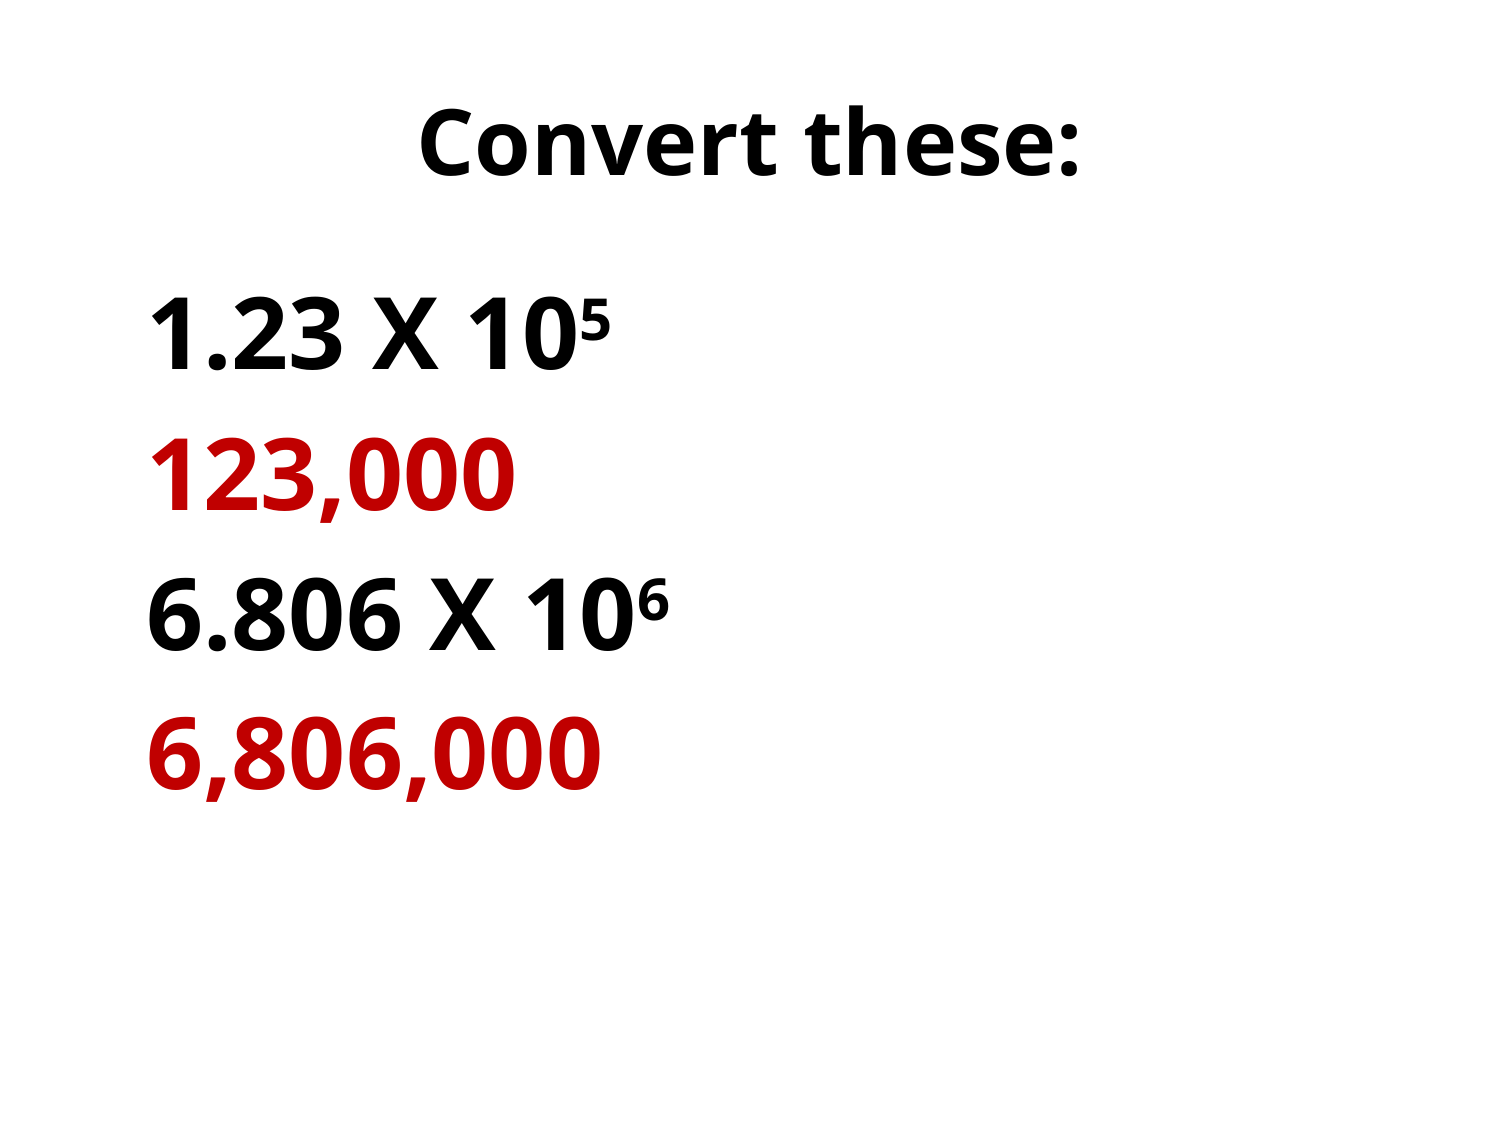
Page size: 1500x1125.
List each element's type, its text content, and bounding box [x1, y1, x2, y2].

list 1.23 X 105 123,000 6.806 X 106 6,806,000 [75, 262, 1425, 1005]
title Convert these: [75, 45, 1425, 233]
